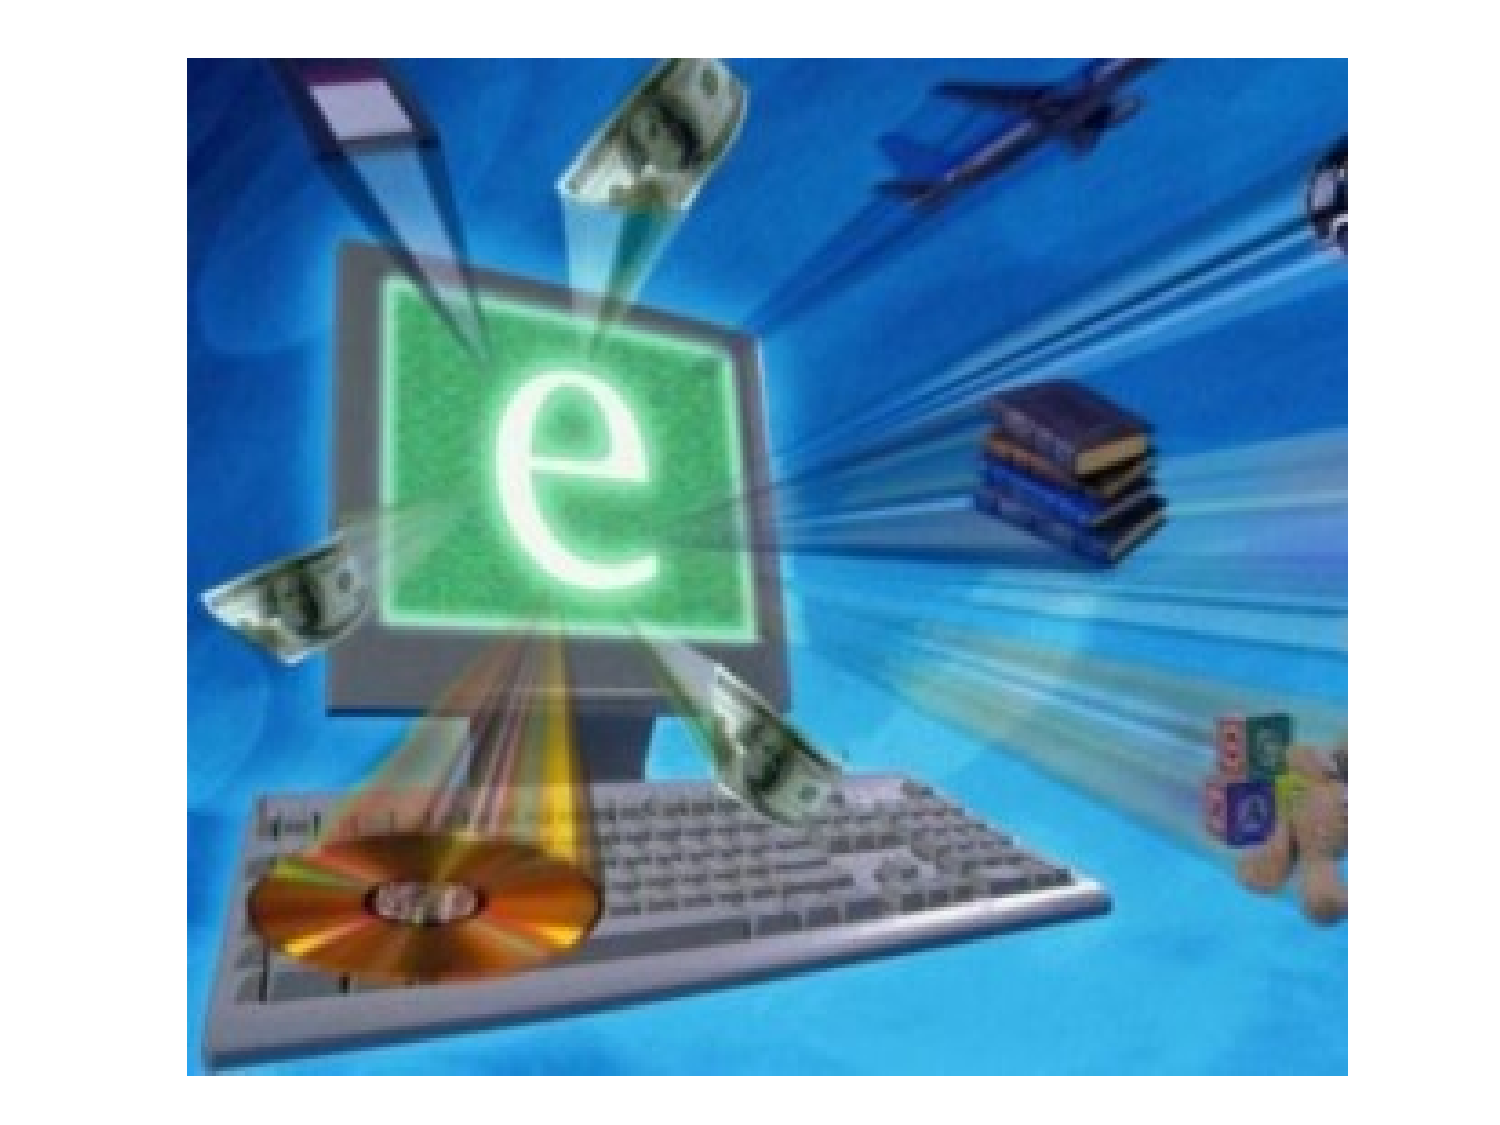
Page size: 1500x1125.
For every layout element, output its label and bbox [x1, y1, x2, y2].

picture [187, 58, 1348, 1076]
